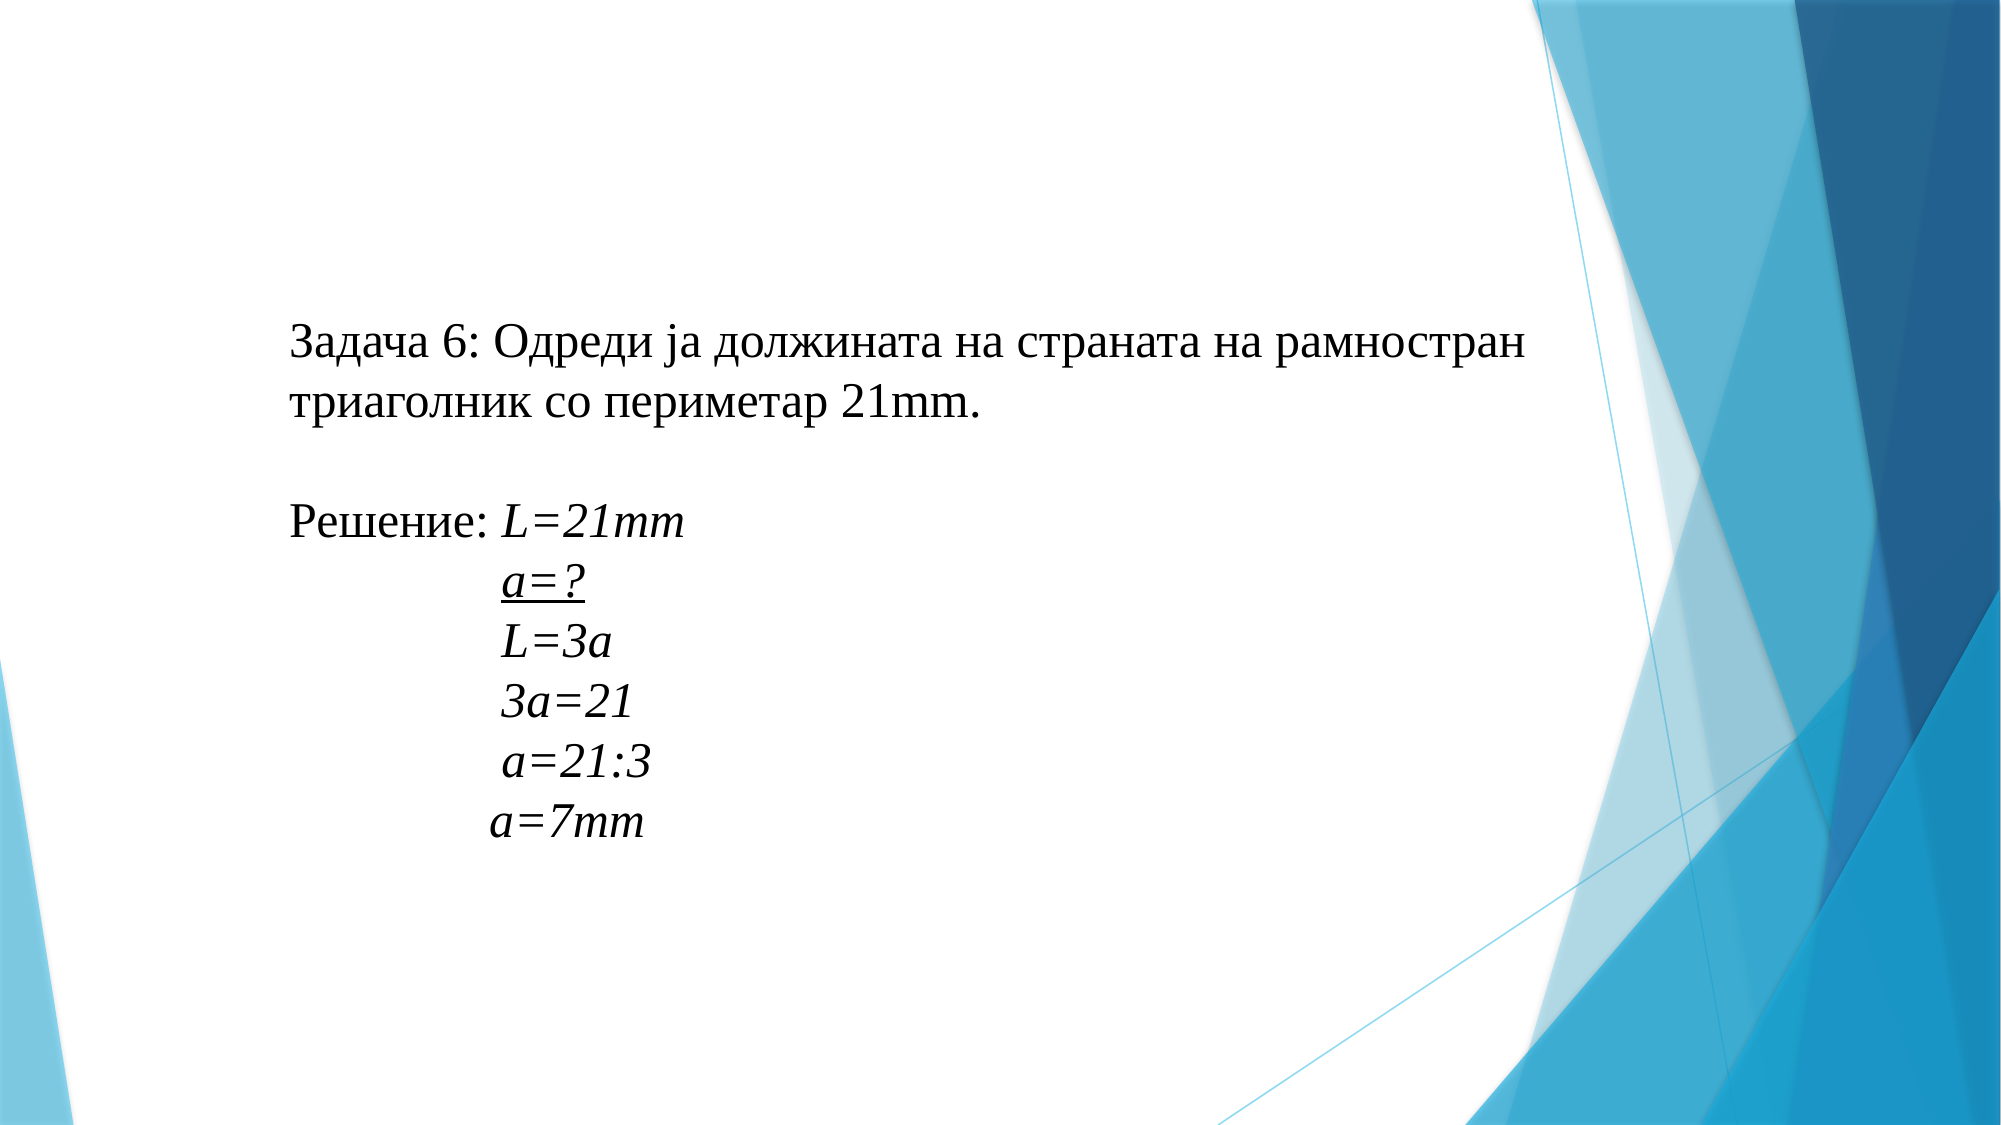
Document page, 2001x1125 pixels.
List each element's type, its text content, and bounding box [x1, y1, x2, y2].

text_box Задача 6: Одреди ја должината на страната на рамностран триаголник со периметар 21mm. Решение: L=21mm a=? L=3a 3a=21 a=21:3 a=7mm [274, 299, 1685, 855]
